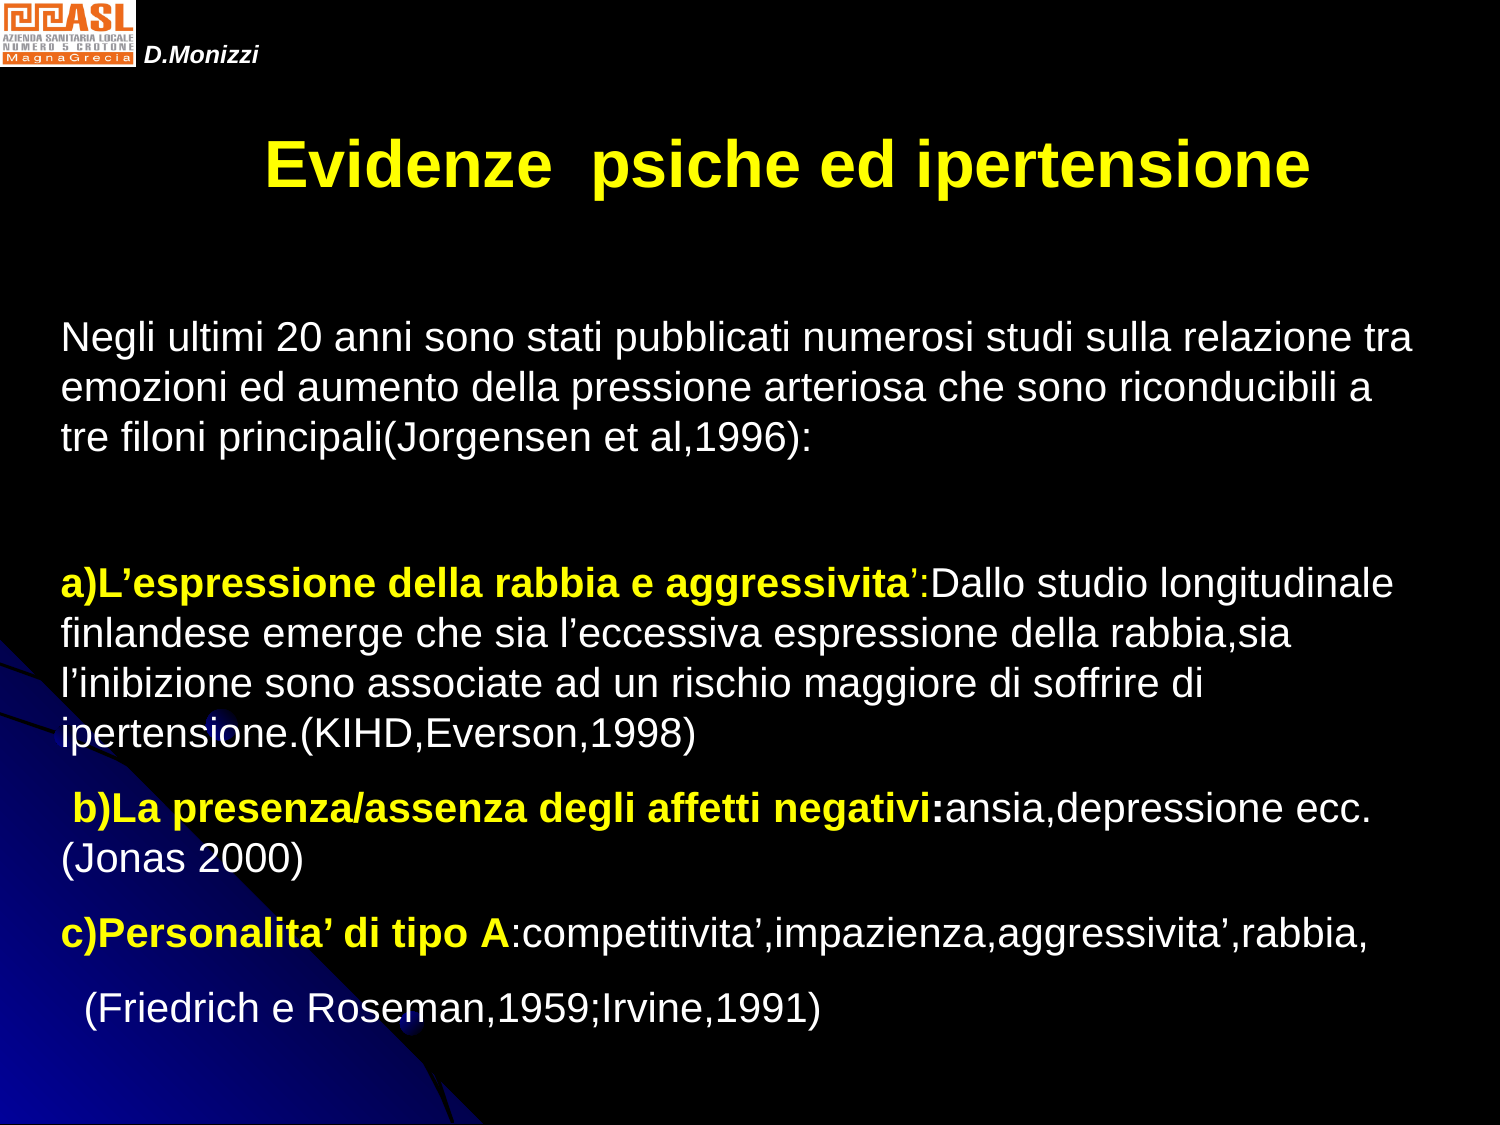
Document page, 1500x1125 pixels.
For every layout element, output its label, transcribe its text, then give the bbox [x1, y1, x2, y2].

text_box Negli ultimi 20 anni sono stati pubblicati numerosi studi sulla relazione tra emozioni ed aumento della pressione arteriosa che sono riconducibili a tre filoni principali(Jorgensen et al,1996): a)L’espressione della rabbia e aggressivita’:Dallo studio longitudinale finlandese emerge che sia l’eccessiva espressione della rabbia,sia l’inibizione sono associate ad un rischio maggiore di soffrire di ipertensione.(KIHD,Everson,1998) b)La presenza/assenza degli affetti negativi:ansia,depressione ecc.(Jonas 2000) c)Personalita’ di tipo A:competitivita’,impazienza,aggressivita’,rabbia, (Friedrich e Roseman,1959;Irvine,1991) [53, 302, 1436, 1039]
text_box Evidenze psiche ed ipertensione [206, 113, 1371, 209]
text_box D.Monizzi [136, 31, 267, 76]
picture [0, 0, 136, 67]
